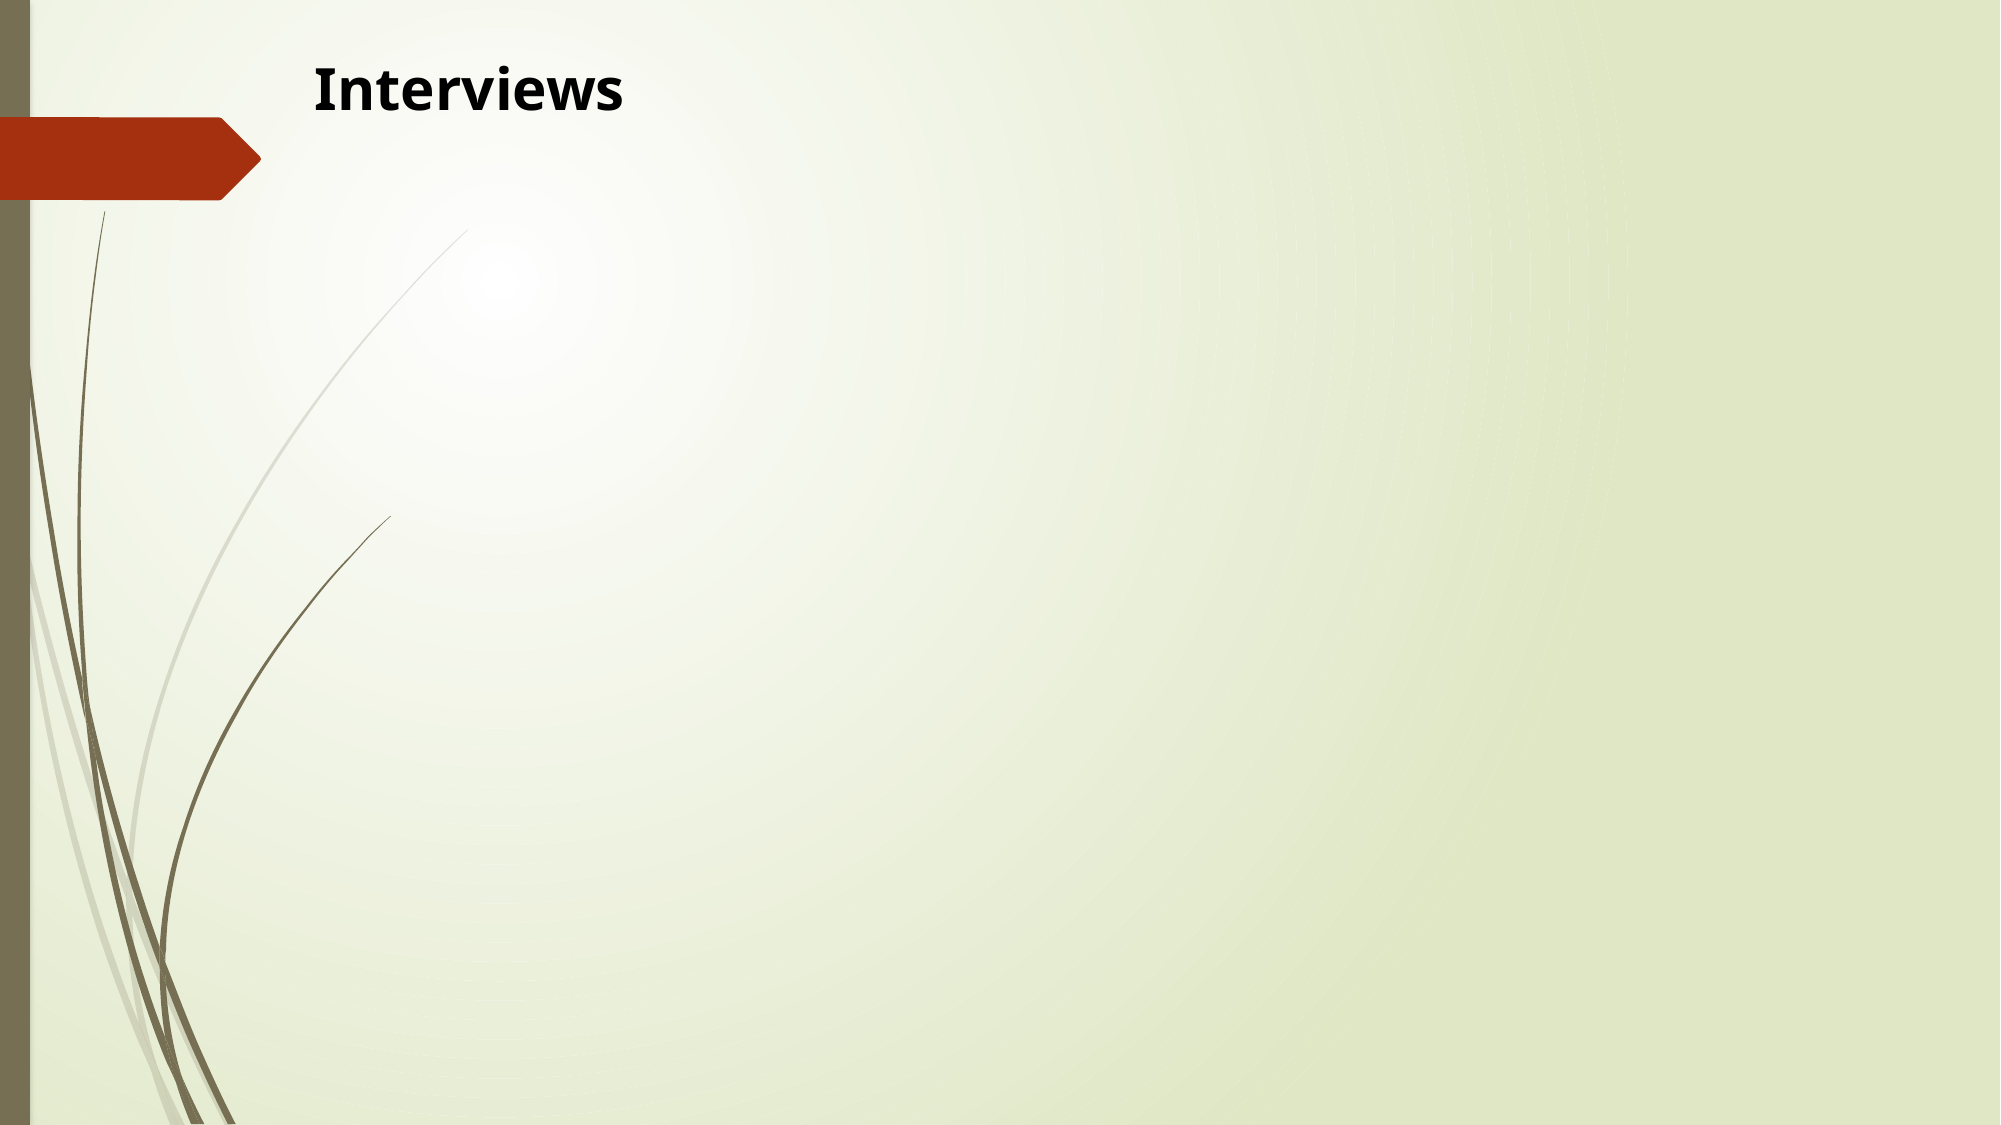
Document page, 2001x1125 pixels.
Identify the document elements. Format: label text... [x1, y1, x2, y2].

text_box Interviews [300, 45, 1977, 340]
